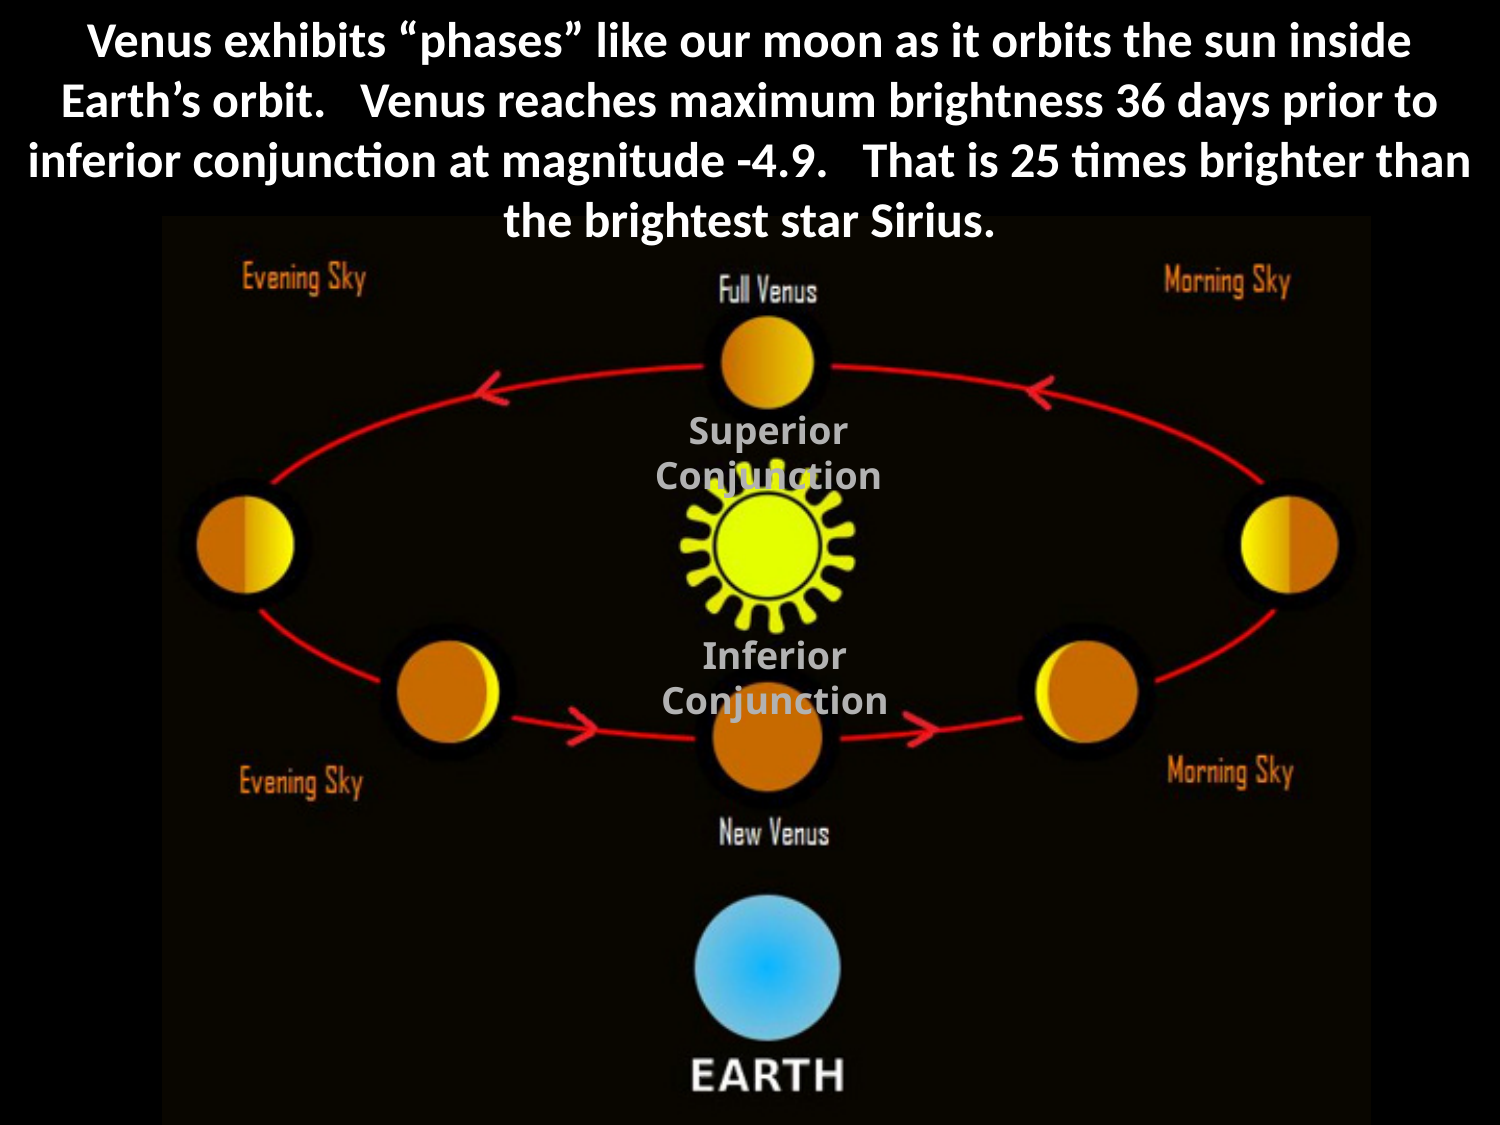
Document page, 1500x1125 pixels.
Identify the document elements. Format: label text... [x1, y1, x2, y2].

picture [162, 216, 1372, 1125]
text_box Venus exhibits “phases” like our moon as it orbits the sun inside Earth’s orbit. Venus reaches maximum brightness 36 days prior to inferior conjunction at magnitude -4.9. That is 25 times brighter than the brightest star Sirius. [0, 0, 1500, 255]
